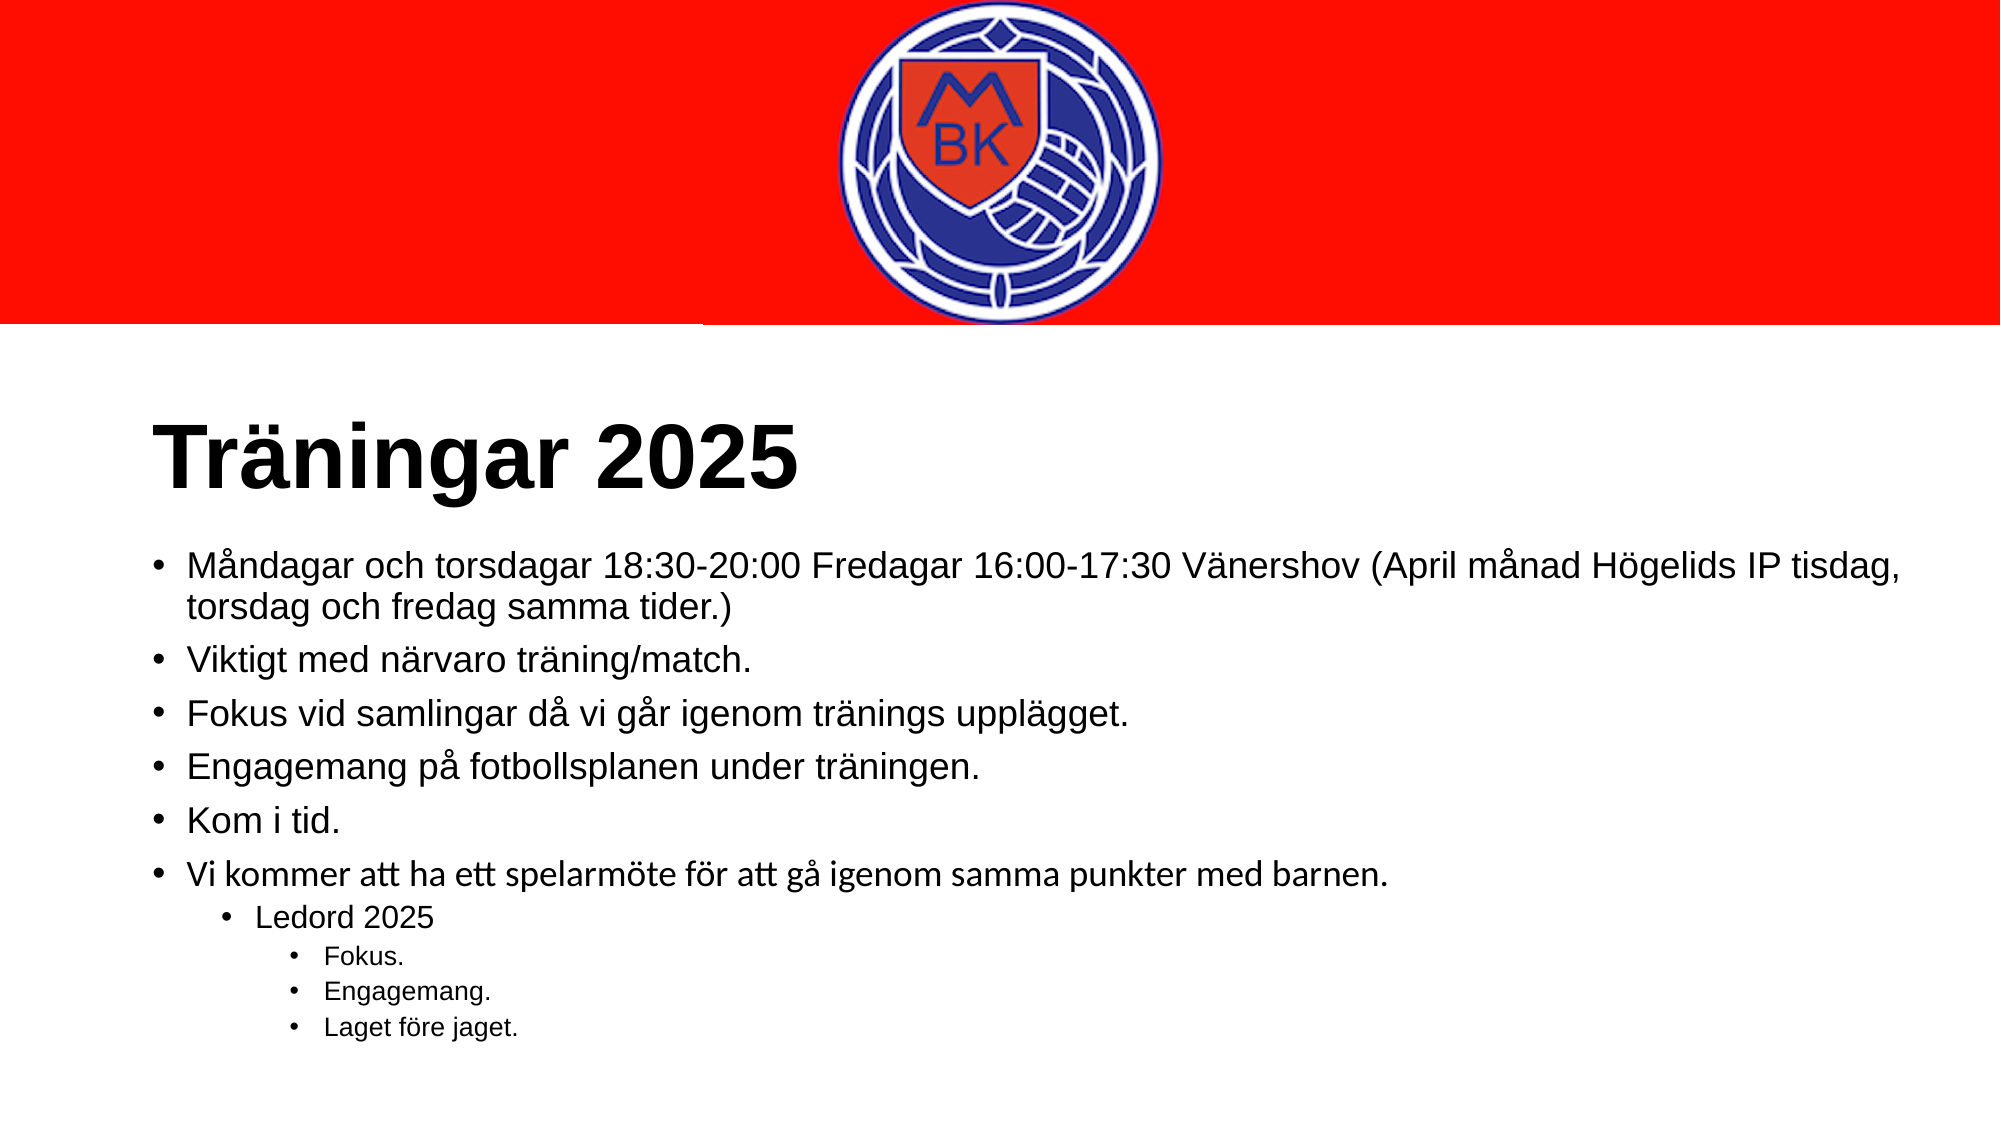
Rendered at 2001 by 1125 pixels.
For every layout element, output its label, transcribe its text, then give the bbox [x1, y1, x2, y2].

title Träningar 2025 [137, 396, 1863, 522]
list Måndagar och torsdagar 18:30-20:00 Fredagar 16:00-17:30 Vänershov (April månad Högelids IP tisdag, torsdag och fredag samma tider.) Viktigt med närvaro träning/match. Fokus vid samlingar då vi går igenom tränings upplägget. Engagemang på fotbollsplanen under träningen. Kom i tid. Vi kommer att ha ett spelarmöte för att gå igenom samma punkter med barnen. Ledord 2025 Fokus. Engagemang. Laget före jaget. [137, 539, 2000, 1056]
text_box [0, 0, 2000, 355]
